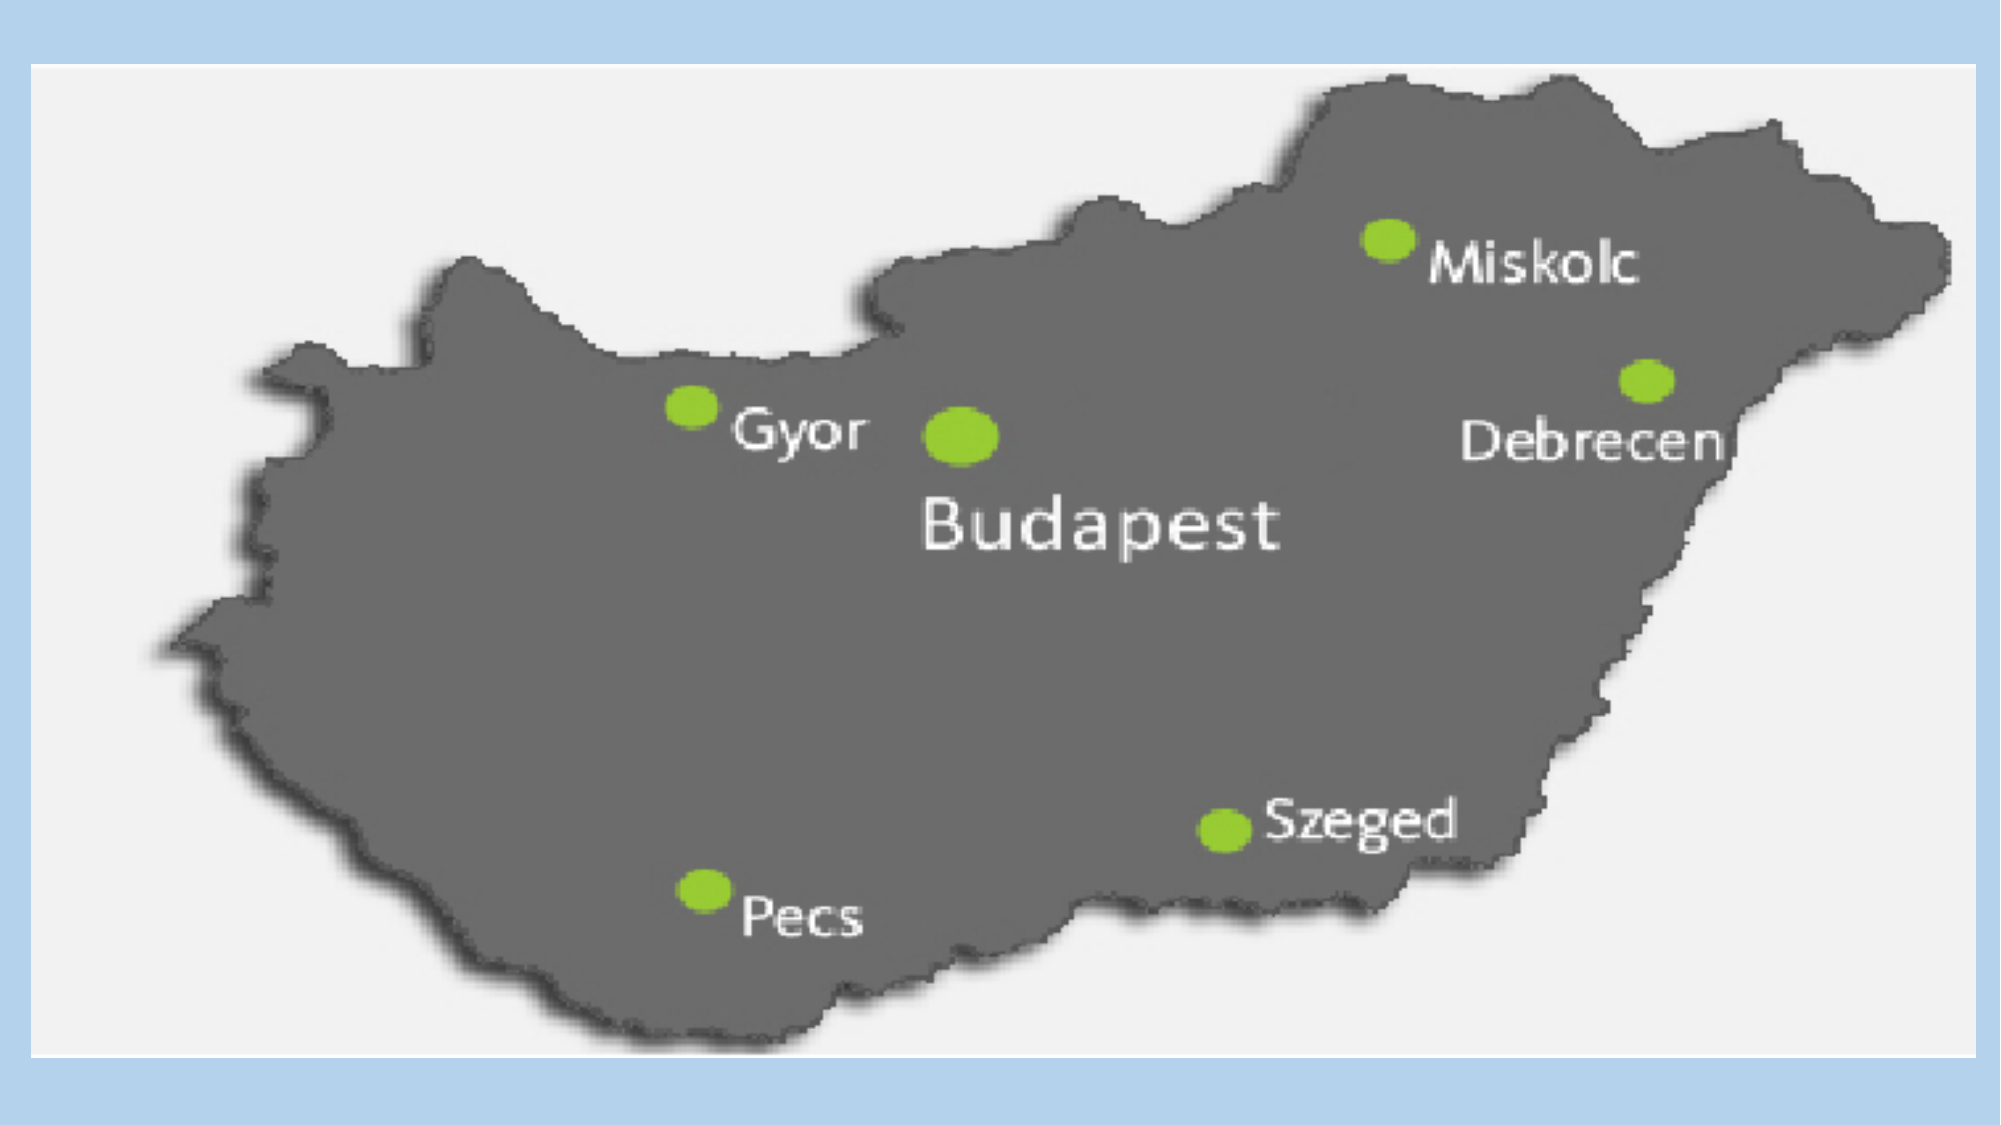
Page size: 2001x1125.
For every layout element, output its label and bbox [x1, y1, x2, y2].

picture [31, 64, 1976, 1058]
